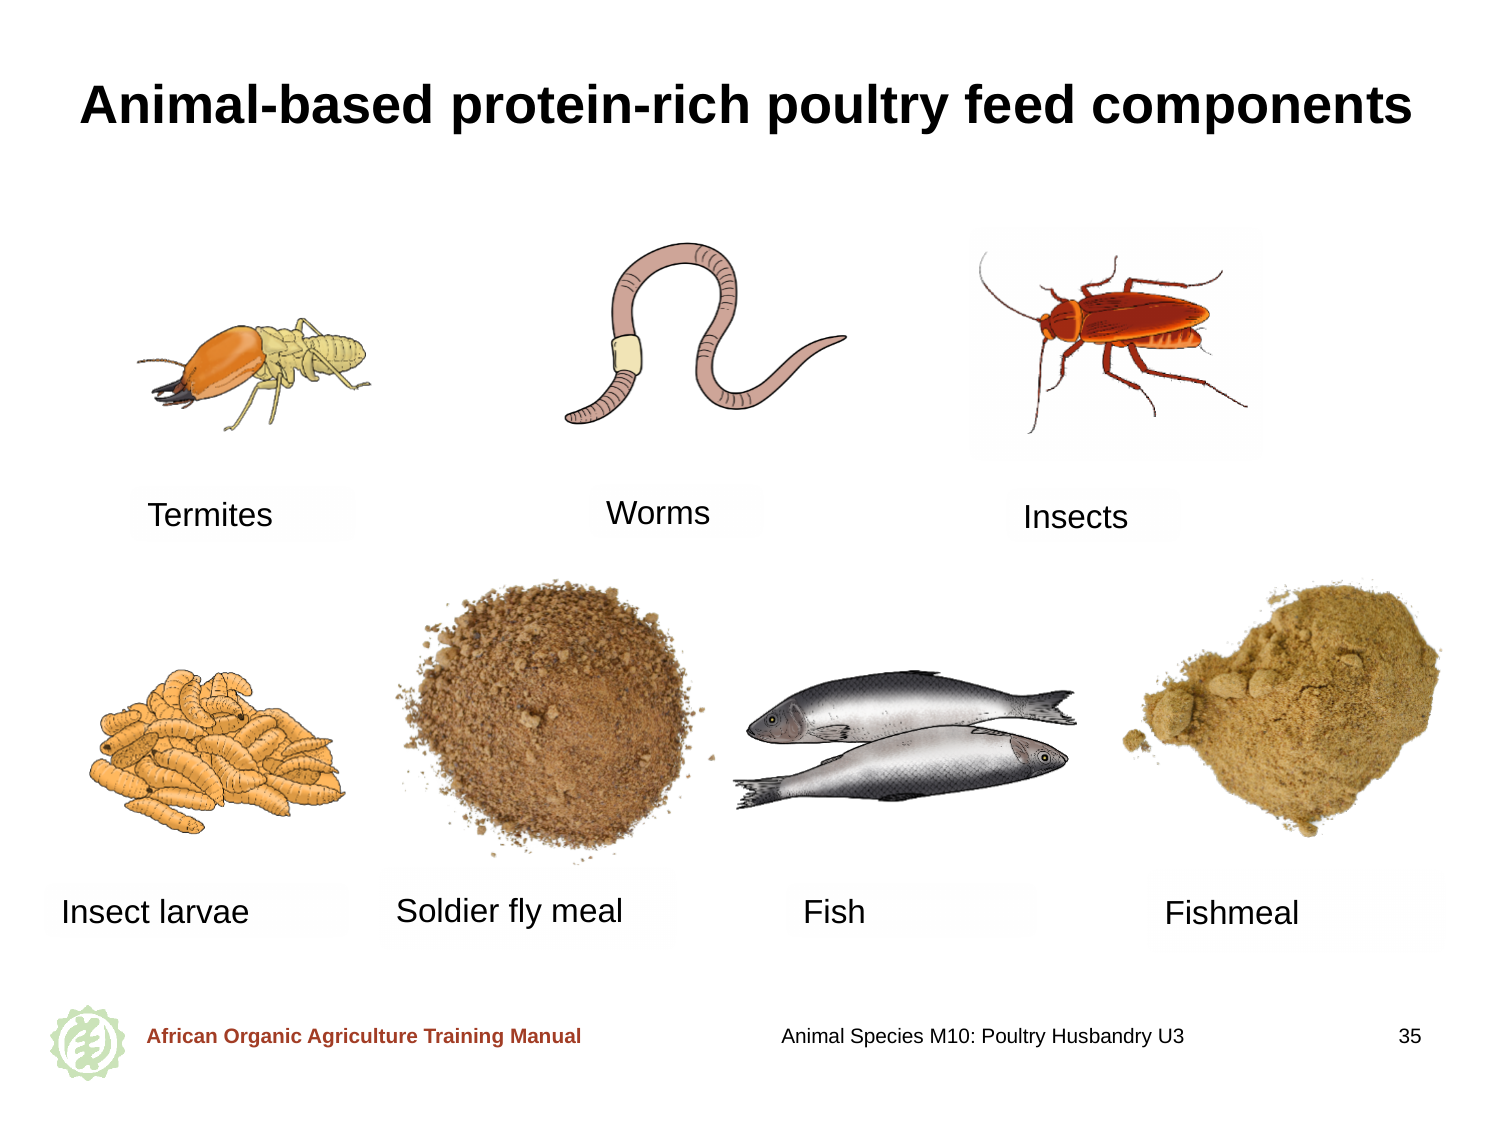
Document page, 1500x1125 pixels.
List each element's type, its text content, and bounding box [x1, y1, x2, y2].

table_cell +++ [392, 891, 663, 938]
picture [50, 1005, 125, 1081]
table_cell Oilseed cakes [57, 896, 336, 924]
text_box Insects [1022, 504, 1165, 526]
text_box Fishmeal [1164, 886, 1429, 937]
text_box Termites [146, 502, 339, 525]
text_box Fish [802, 899, 1022, 921]
table_cell + [603, 498, 751, 525]
table_cell ++ [1161, 883, 1432, 940]
title Animal-based protein-rich poultry feed components [79, 46, 1450, 165]
table_cell ++ [799, 896, 1025, 924]
text_box Worms [605, 500, 748, 522]
picture [525, 215, 876, 447]
picture [967, 226, 1264, 462]
picture [100, 272, 413, 466]
picture [383, 573, 1081, 883]
text_box Soldier fly meal [395, 891, 660, 935]
picture [1113, 563, 1453, 846]
table_cell ++ [1020, 501, 1168, 529]
table_cell + [143, 500, 342, 528]
text_box Insect larvae [60, 899, 333, 921]
picture [67, 641, 374, 869]
